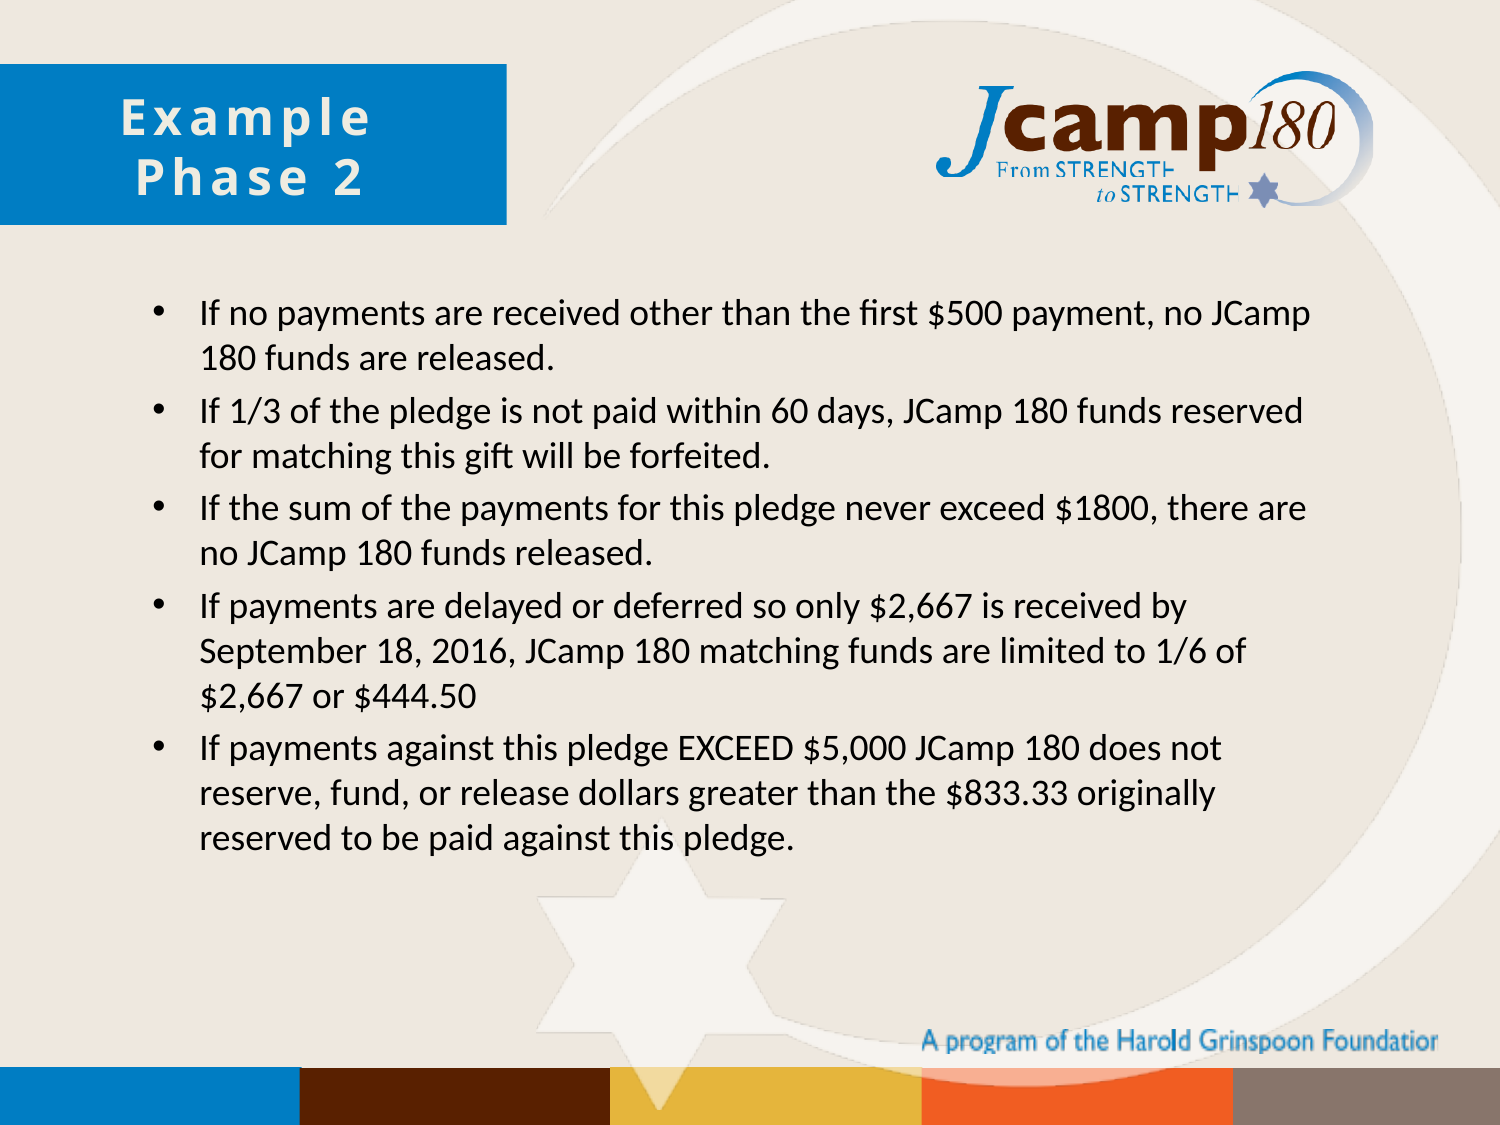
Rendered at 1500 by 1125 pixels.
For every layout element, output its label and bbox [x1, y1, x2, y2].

text_box [935, 71, 1374, 208]
picture [0, 0, 1500, 1125]
